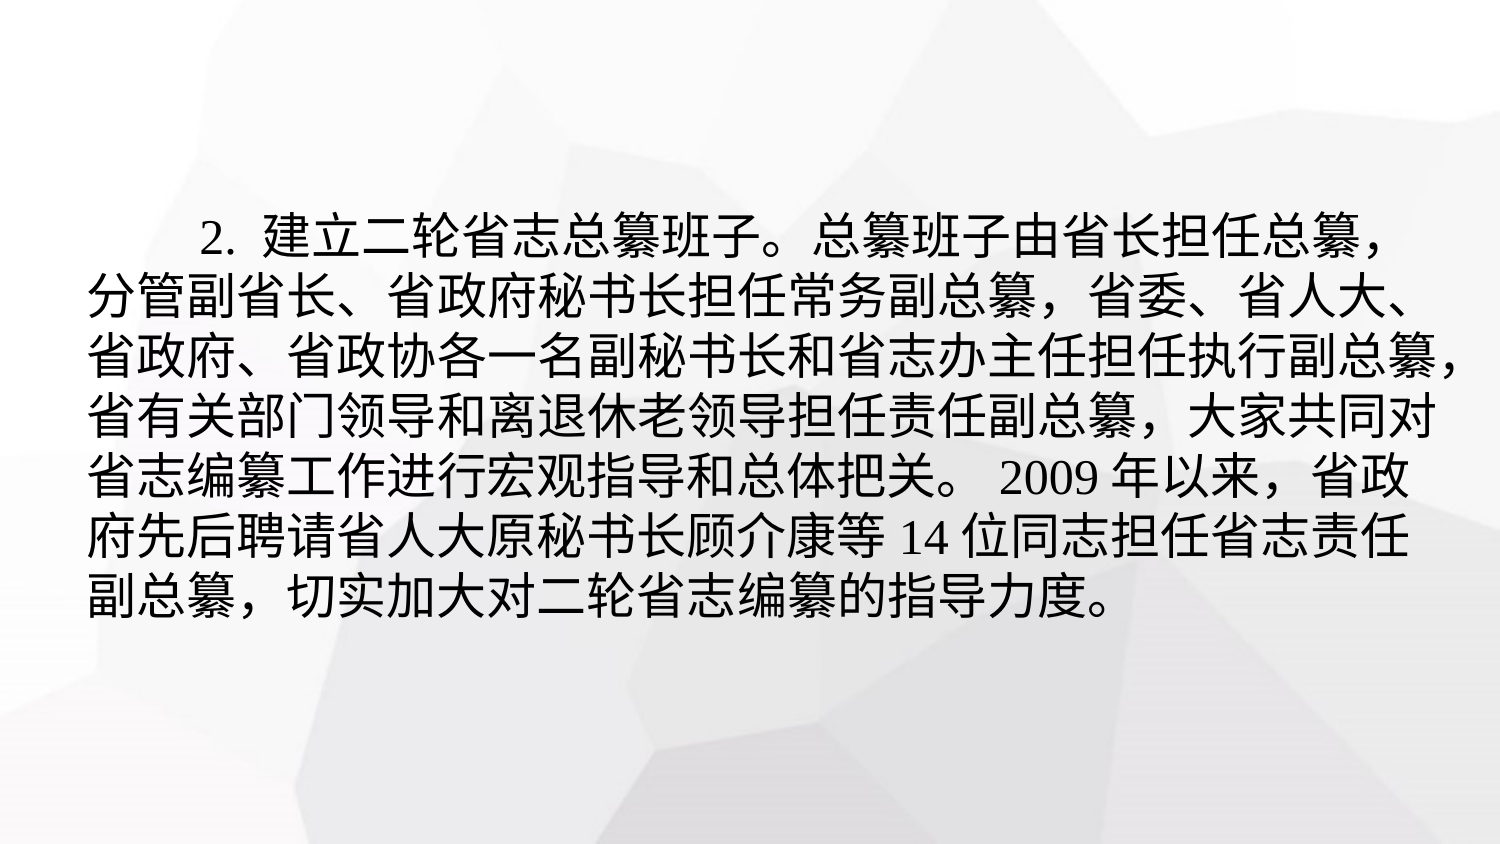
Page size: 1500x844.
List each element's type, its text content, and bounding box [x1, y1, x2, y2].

picture [0, 0, 1500, 844]
text_box 2. 建立二轮省志总纂班子。总纂班子由省长担任总纂，分管副省长、省政府秘书长担任常务副总纂，省委、省人大、省政府、省政协各一名副秘书长和省志办主任担任执行副总纂，省有关部门领导和离退休老领导担任责任副总纂，大家共同对省志编纂工作进行宏观指导和总体把关。2009年以来，省政府先后聘请省人大原秘书长顾介康等14位同志担任省志责任副总纂，切实加大对二轮省志编纂的指导力度。 [72, 197, 1466, 813]
